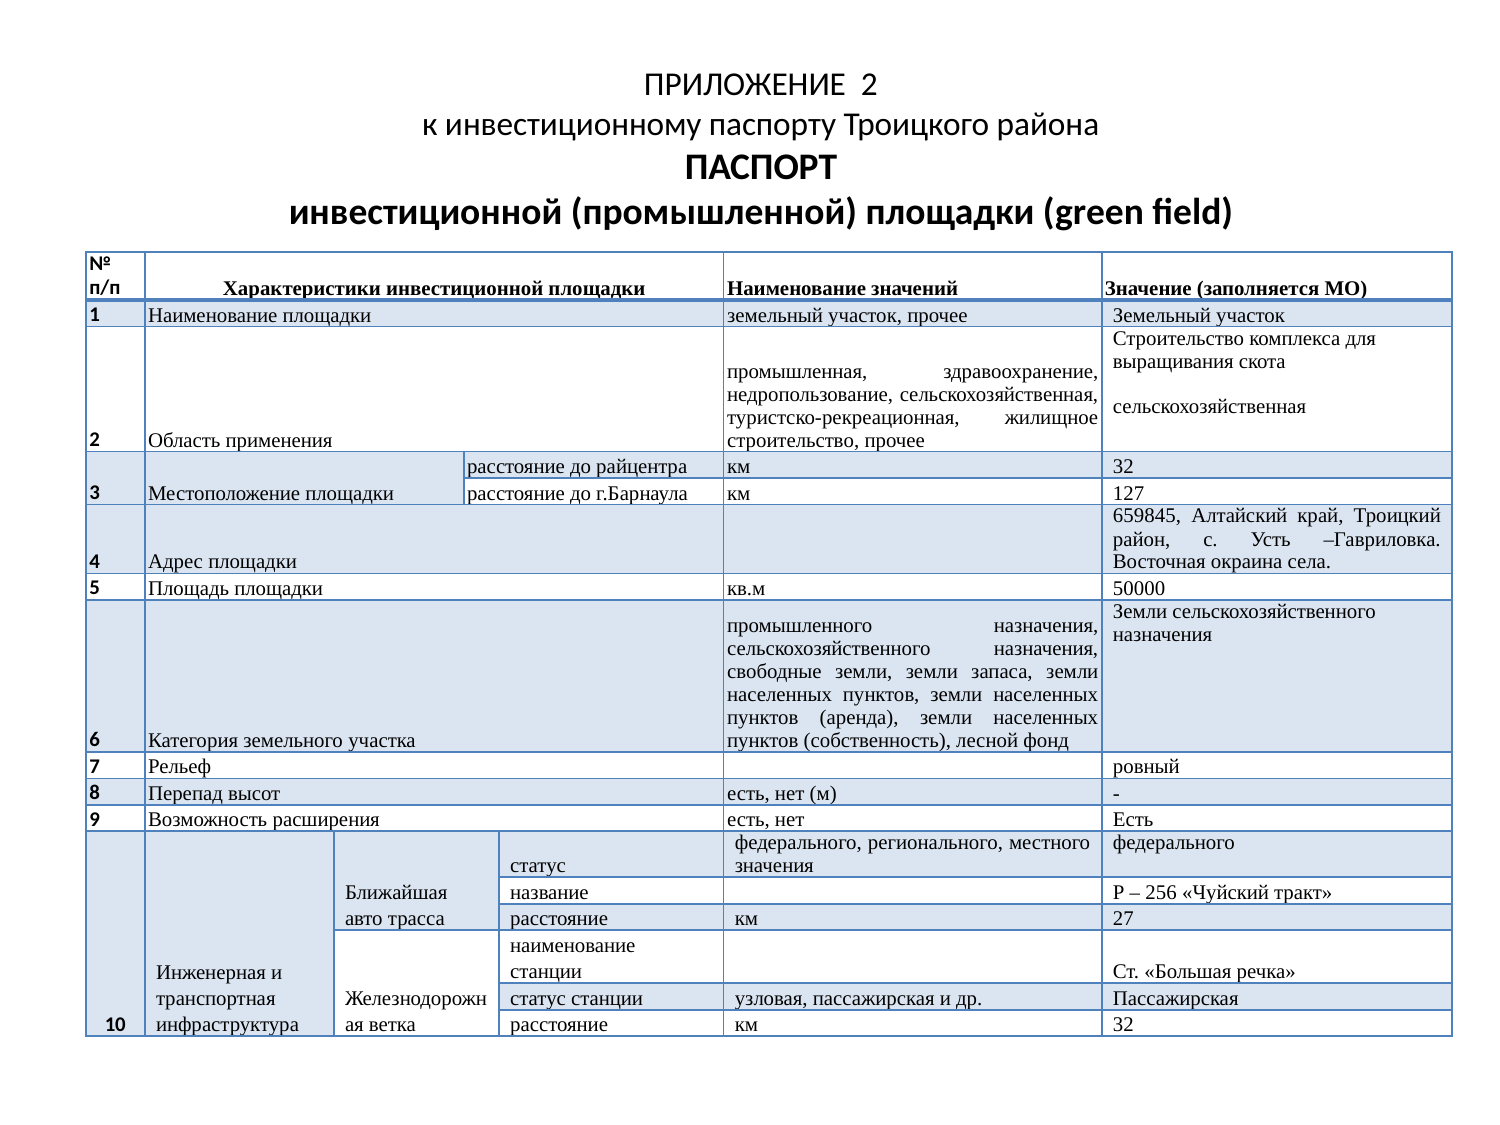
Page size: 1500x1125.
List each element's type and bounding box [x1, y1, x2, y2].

table_cell [1103, 479, 1451, 504]
table_cell [500, 832, 723, 876]
table_cell [724, 452, 1101, 477]
table_cell [87, 832, 144, 1035]
table_cell [1103, 327, 1451, 451]
table_header [146, 253, 723, 298]
table_cell [1103, 574, 1451, 599]
table_cell [335, 832, 498, 929]
table_cell [1103, 984, 1451, 1009]
table_cell [500, 1011, 723, 1035]
table_cell [724, 1011, 1101, 1035]
table_cell [724, 574, 1101, 599]
table_cell [146, 753, 723, 778]
table_cell [146, 452, 463, 504]
table_cell [87, 753, 144, 778]
table_cell [1103, 302, 1451, 326]
table_cell [724, 479, 1101, 504]
table_header [724, 253, 1101, 298]
table_cell [1103, 806, 1451, 830]
table_cell [500, 984, 723, 1009]
table_cell [87, 806, 144, 830]
table_cell [146, 832, 333, 1035]
table_cell [87, 452, 144, 504]
table_cell [146, 601, 723, 751]
table_cell [724, 505, 1101, 573]
table_cell [1103, 905, 1451, 929]
table_cell [87, 327, 144, 451]
table_cell [500, 931, 723, 982]
table_cell [1103, 832, 1451, 876]
table_cell [87, 779, 144, 804]
table_cell [724, 905, 1101, 929]
table_cell [1103, 753, 1451, 778]
table_cell [87, 302, 144, 326]
table_cell [87, 574, 144, 599]
table_cell [146, 574, 723, 599]
table_cell [724, 753, 1101, 778]
table_cell [146, 327, 723, 451]
table_cell [1103, 1011, 1451, 1035]
table_cell [1103, 601, 1451, 751]
table_cell [1103, 452, 1451, 477]
table_cell [724, 984, 1101, 1009]
table_cell [465, 452, 723, 477]
table_cell [87, 601, 144, 751]
text_box [69, 54, 1452, 240]
table_cell [87, 505, 144, 573]
table_cell [146, 505, 723, 573]
table_cell [146, 806, 723, 830]
table_cell [1103, 779, 1451, 804]
table_header [87, 253, 144, 298]
table_header [1103, 253, 1451, 298]
table_cell [500, 878, 723, 903]
table_cell [724, 832, 1101, 876]
table_cell [724, 878, 1101, 903]
table_cell [724, 327, 1101, 451]
table_cell [724, 302, 1101, 326]
table_cell [724, 601, 1101, 751]
table_cell [724, 931, 1101, 982]
table_cell [1103, 931, 1451, 982]
table_cell [146, 779, 723, 804]
table_cell [146, 302, 723, 326]
table_cell [500, 905, 723, 929]
table_cell [724, 806, 1101, 830]
table_cell [465, 479, 723, 504]
table_cell [1103, 505, 1451, 573]
table_cell [335, 931, 498, 1035]
table_cell [724, 779, 1101, 804]
table_cell [1103, 878, 1451, 903]
